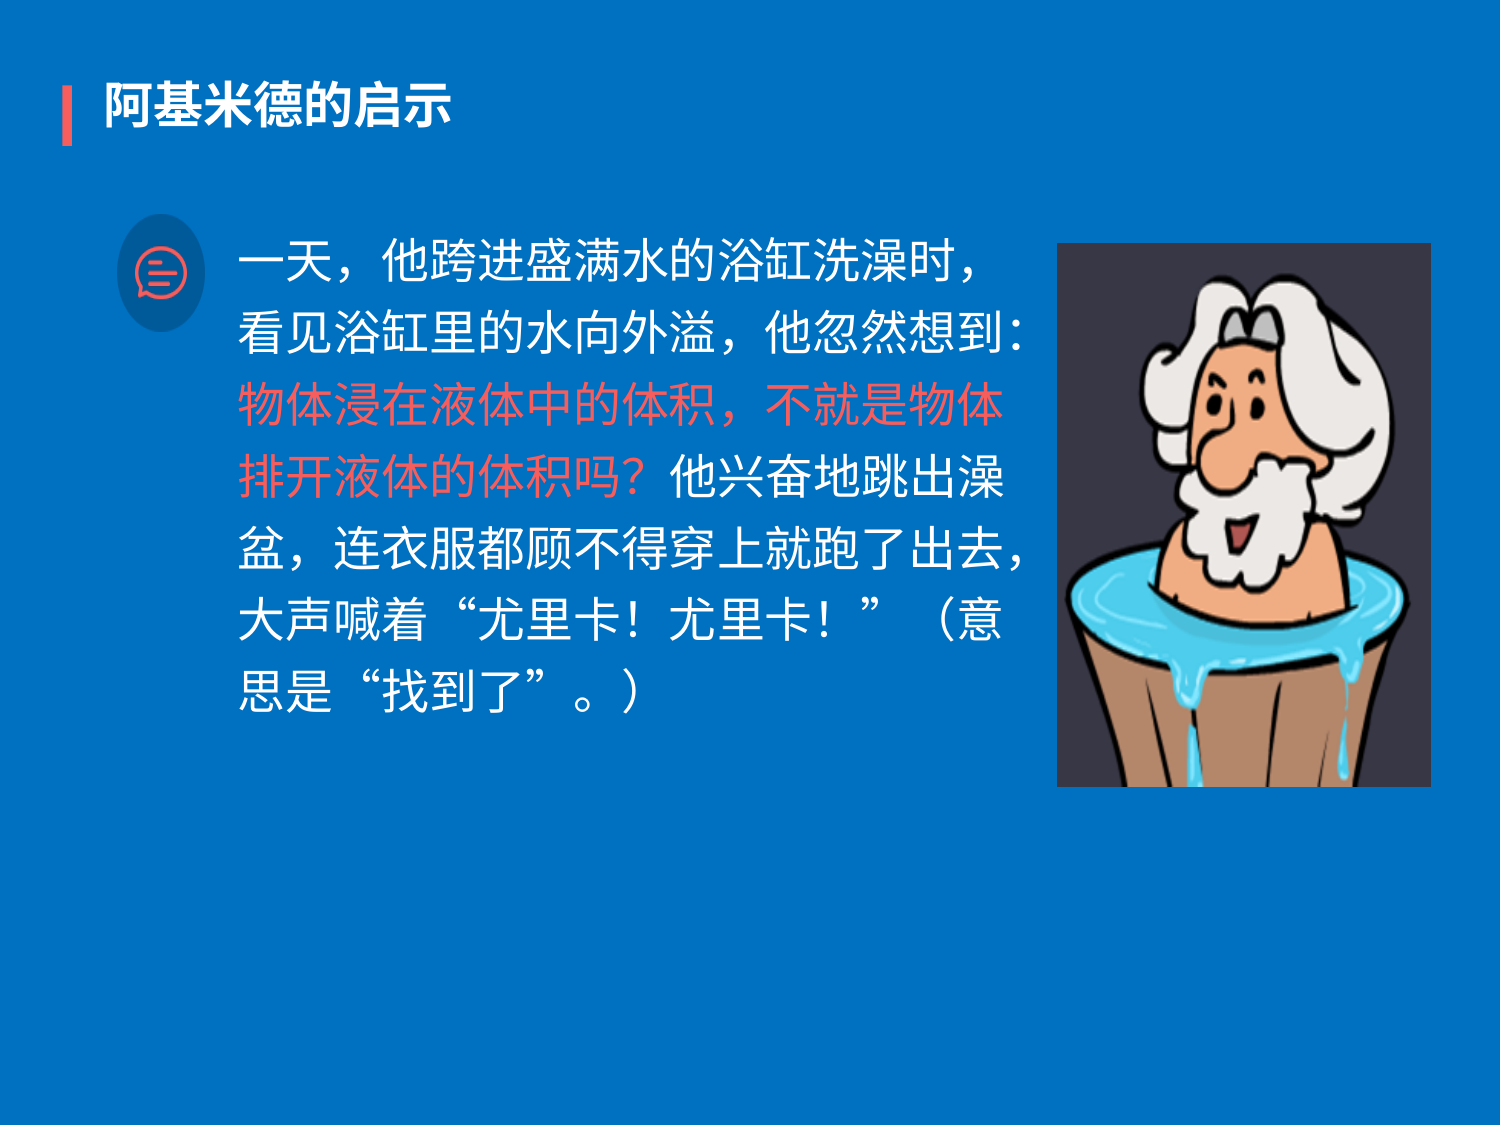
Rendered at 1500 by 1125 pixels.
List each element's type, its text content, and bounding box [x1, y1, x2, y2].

picture [1056, 243, 1431, 787]
picture [116, 214, 205, 332]
text_box [62, 85, 72, 146]
text_box 一天，他跨进盛满水的浴缸洗澡时，看见浴缸里的水向外溢，他忽然想到：物体浸在液体中的体积，不就是物体排开液体的体积吗？他兴奋地跳出澡盆，连衣服都顾不得穿上就跑了出去，大声喊着“尤里卡！尤里卡！”（意思是“找到了”。） [237, 216, 1013, 720]
text_box 阿基米德的启示 [103, 58, 461, 134]
